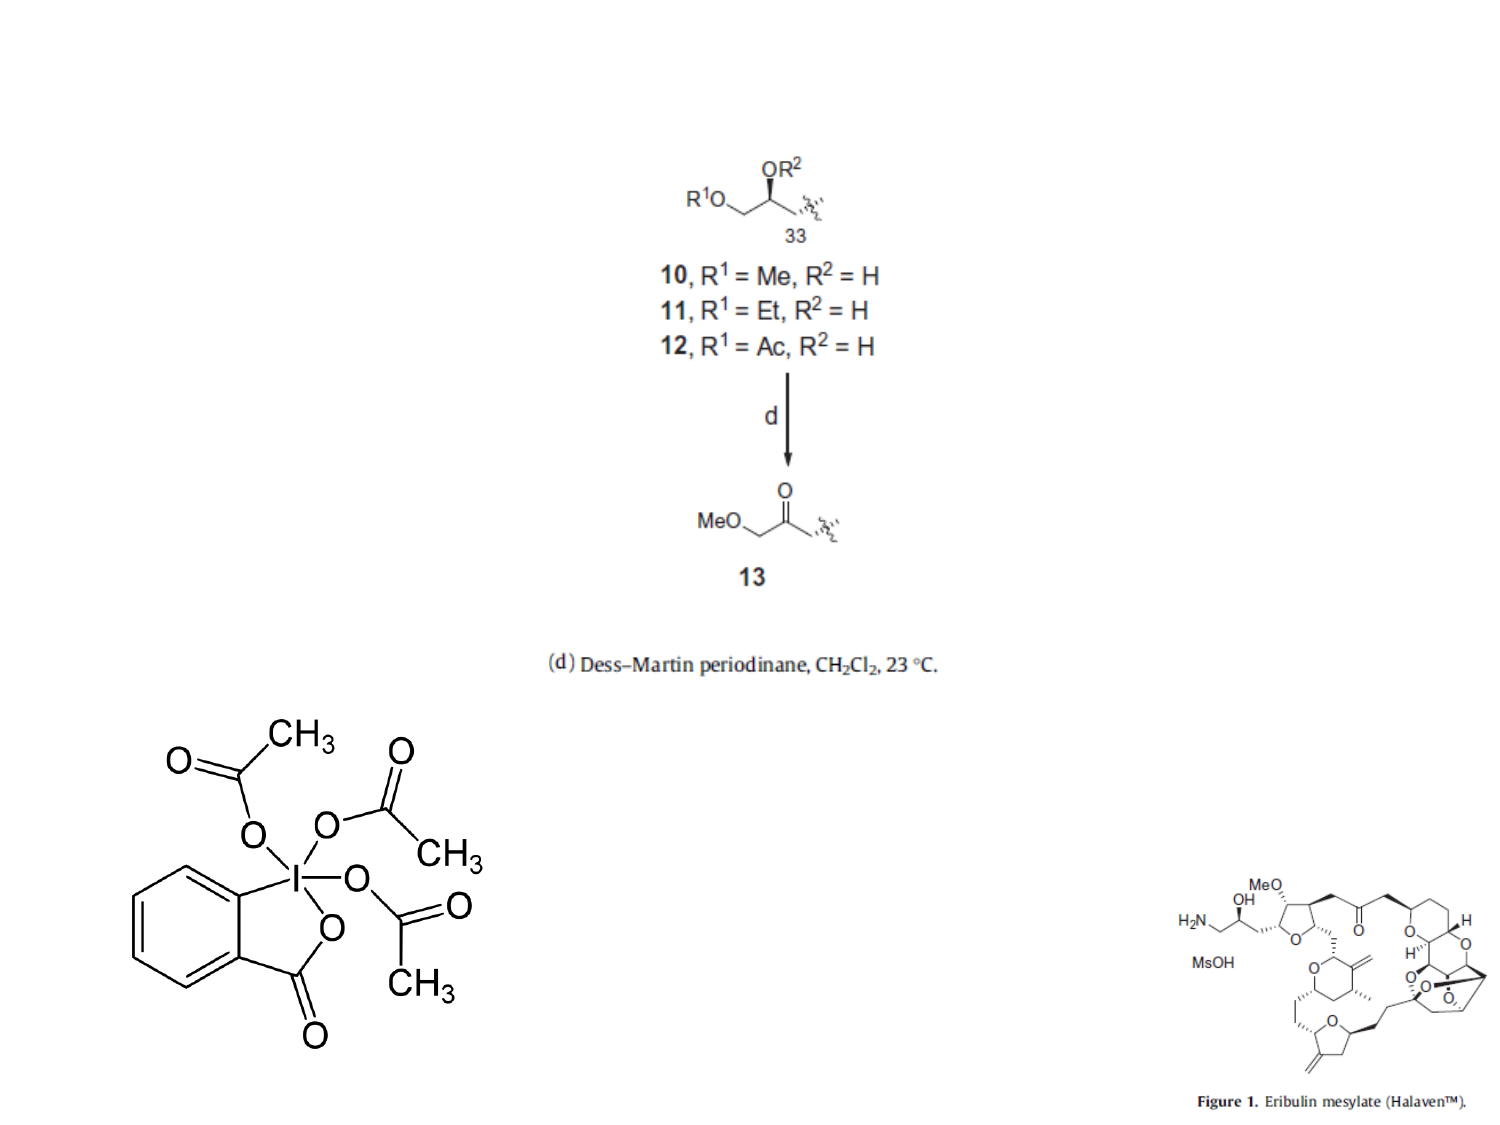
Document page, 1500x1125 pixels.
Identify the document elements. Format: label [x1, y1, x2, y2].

picture [649, 149, 888, 591]
picture [124, 712, 490, 1055]
picture [549, 624, 946, 680]
picture [1162, 865, 1500, 1125]
